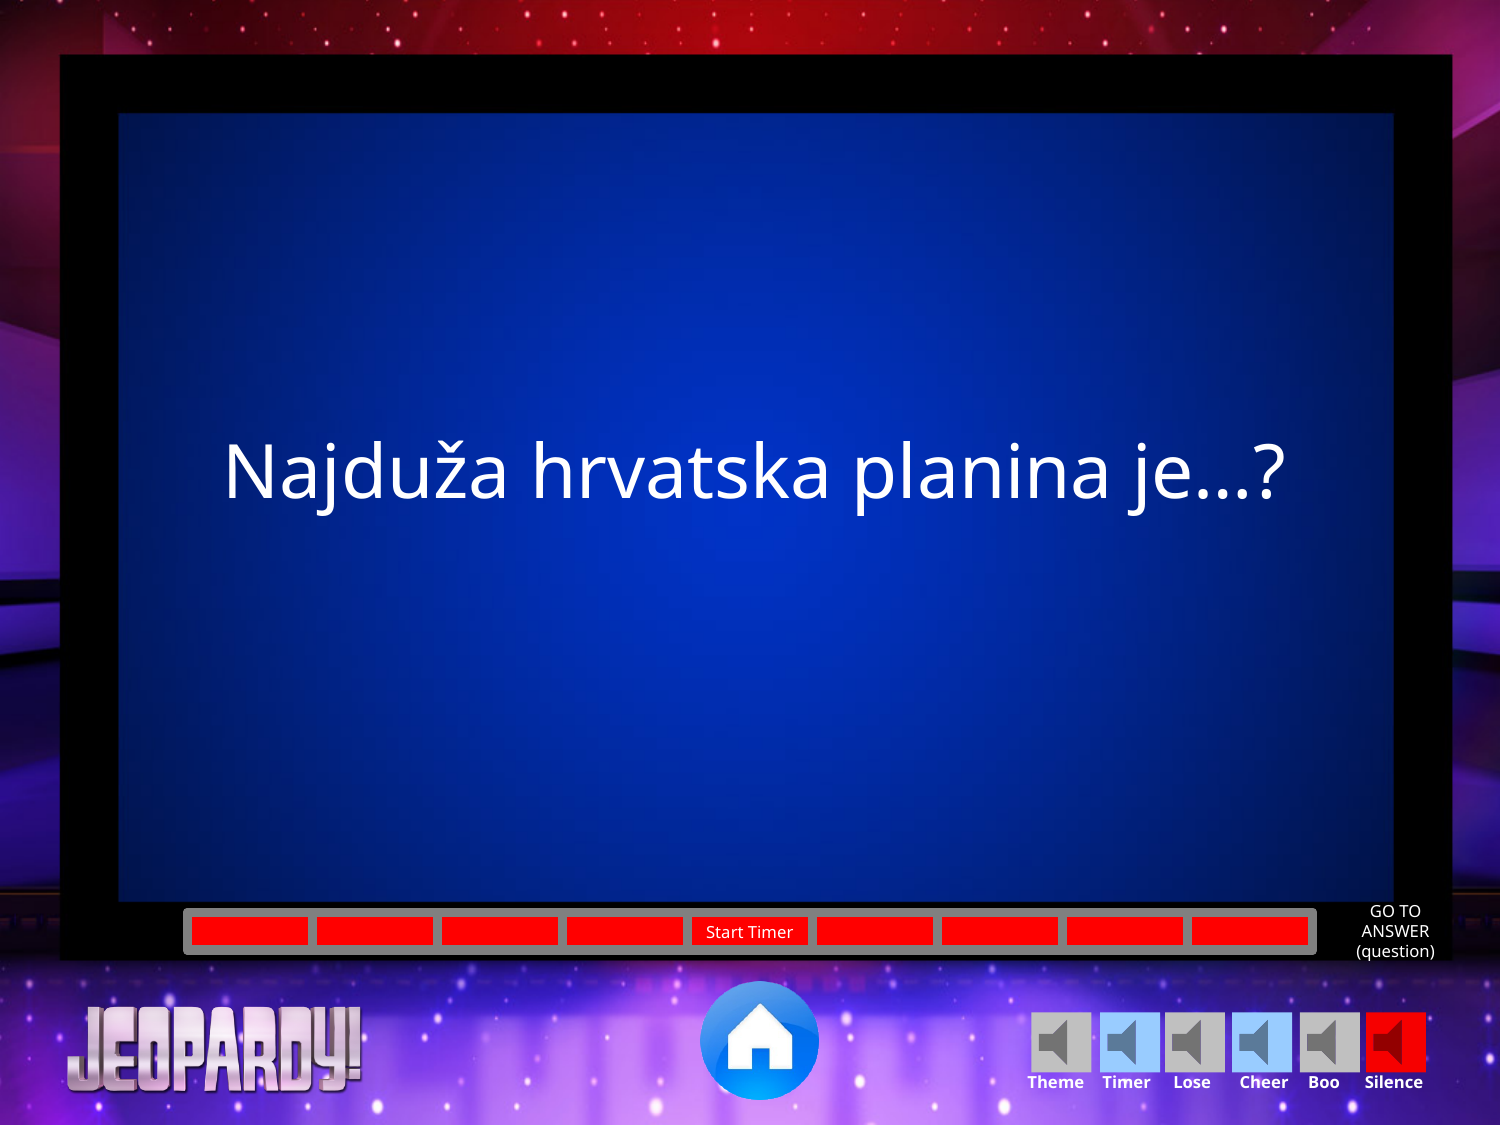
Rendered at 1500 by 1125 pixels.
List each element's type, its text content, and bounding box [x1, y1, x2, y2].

picture [0, 0, 1500, 1125]
text_box Najduža hrvatska planina je…? [133, 416, 1375, 522]
